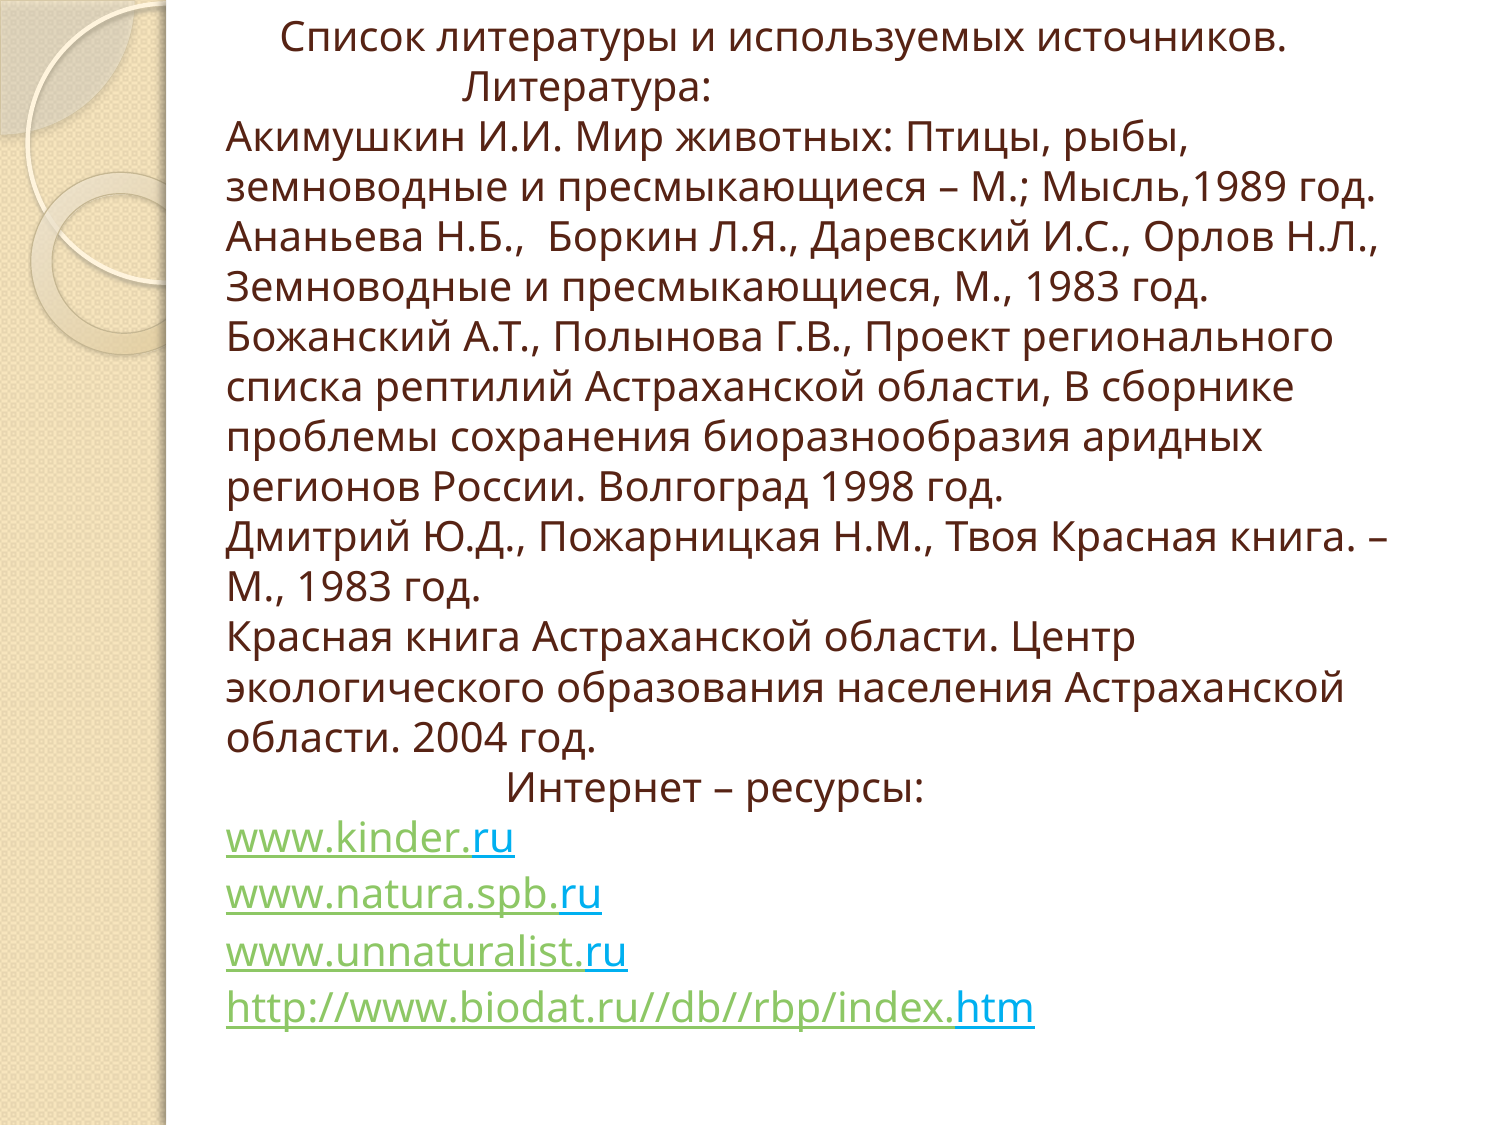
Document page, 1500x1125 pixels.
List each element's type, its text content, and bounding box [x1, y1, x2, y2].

title Список литературы и используемых источников. Литература: Акимушкин И.И. Мир животных: Птицы, рыбы, земноводные и пресмыкающиеся – М.; Мысль,1989 год. Ананьева Н.Б., Боркин Л.Я., Даревский И.С., Орлов Н.Л., Земноводные и пресмыкающиеся, М., 1983 год. Божанский А.Т., Полынова Г.В., Проект регионального списка рептилий Астраханской области, В сборнике проблемы сохранения биоразнообразия аридных регионов России. Волгоград 1998 год. Дмитрий Ю.Д., Пожарницкая Н.М., Твоя Красная книга. – М., 1983 год. Красная книга Астраханской области. Центр экологического образования населения Астраханской области. 2004 год. Интернет – ресурсы: www.kinder.ru www.natura.spb.ru www.unnaturalist.ru http://www.biodat.ru//db//rbp/index.htm [210, 480, 1441, 668]
